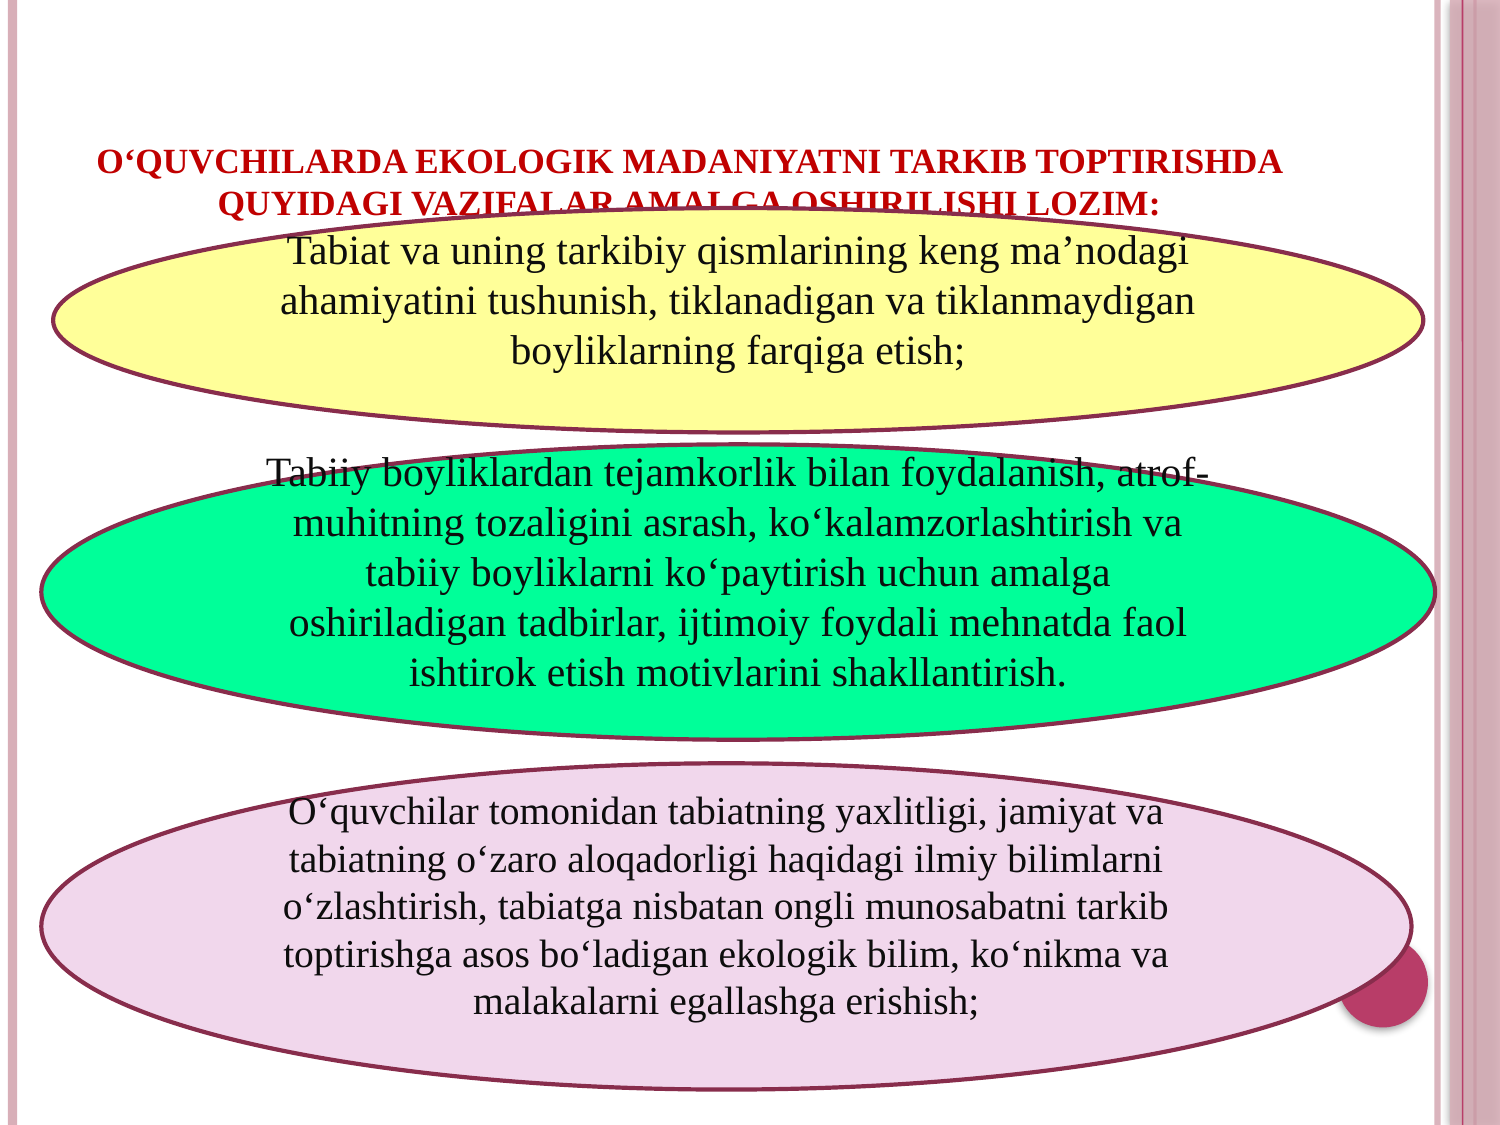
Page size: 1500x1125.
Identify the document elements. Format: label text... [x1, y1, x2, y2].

text_box O‘quvchilar tomonidan tabiatning yaxlitligi, jamiyat va tabiatning o‘zaro aloqadorligi haqidagi ilmiy bilimlarni o‘zlashtirish, tabiatga nisbatan ongli munosabatni tarkib toptirishga asos bo‘ladigan ekologik bilim, ko‘nikma va malakalarni egallashga erishish; [39, 761, 1414, 1092]
title O‘quvchilarda ekologik madaniyatni tarkib toptirishda quyidagi vazifalar amalga oshirilishi lozim: [76, 90, 1302, 278]
text_box Tabiat va uning tarkibiy qismlarining keng ma’nodagi ahamiyatini tushunish, tiklanadigan va tiklanmaydigan boyliklarning farqiga etish; [51, 205, 1426, 435]
text_box Tabiiy boyliklardan tejamkorlik bilan foydalanish, atrof-muhitning tozaligini asrash, ko‘kalamzorlashtirish va tabiiy boyliklarni ko‘paytirish uchun amalga oshiriladigan tadbirlar, ijtimoiy foydali mehnatda faol ishtirok etish motivlarini shakllantirish. [39, 442, 1438, 742]
